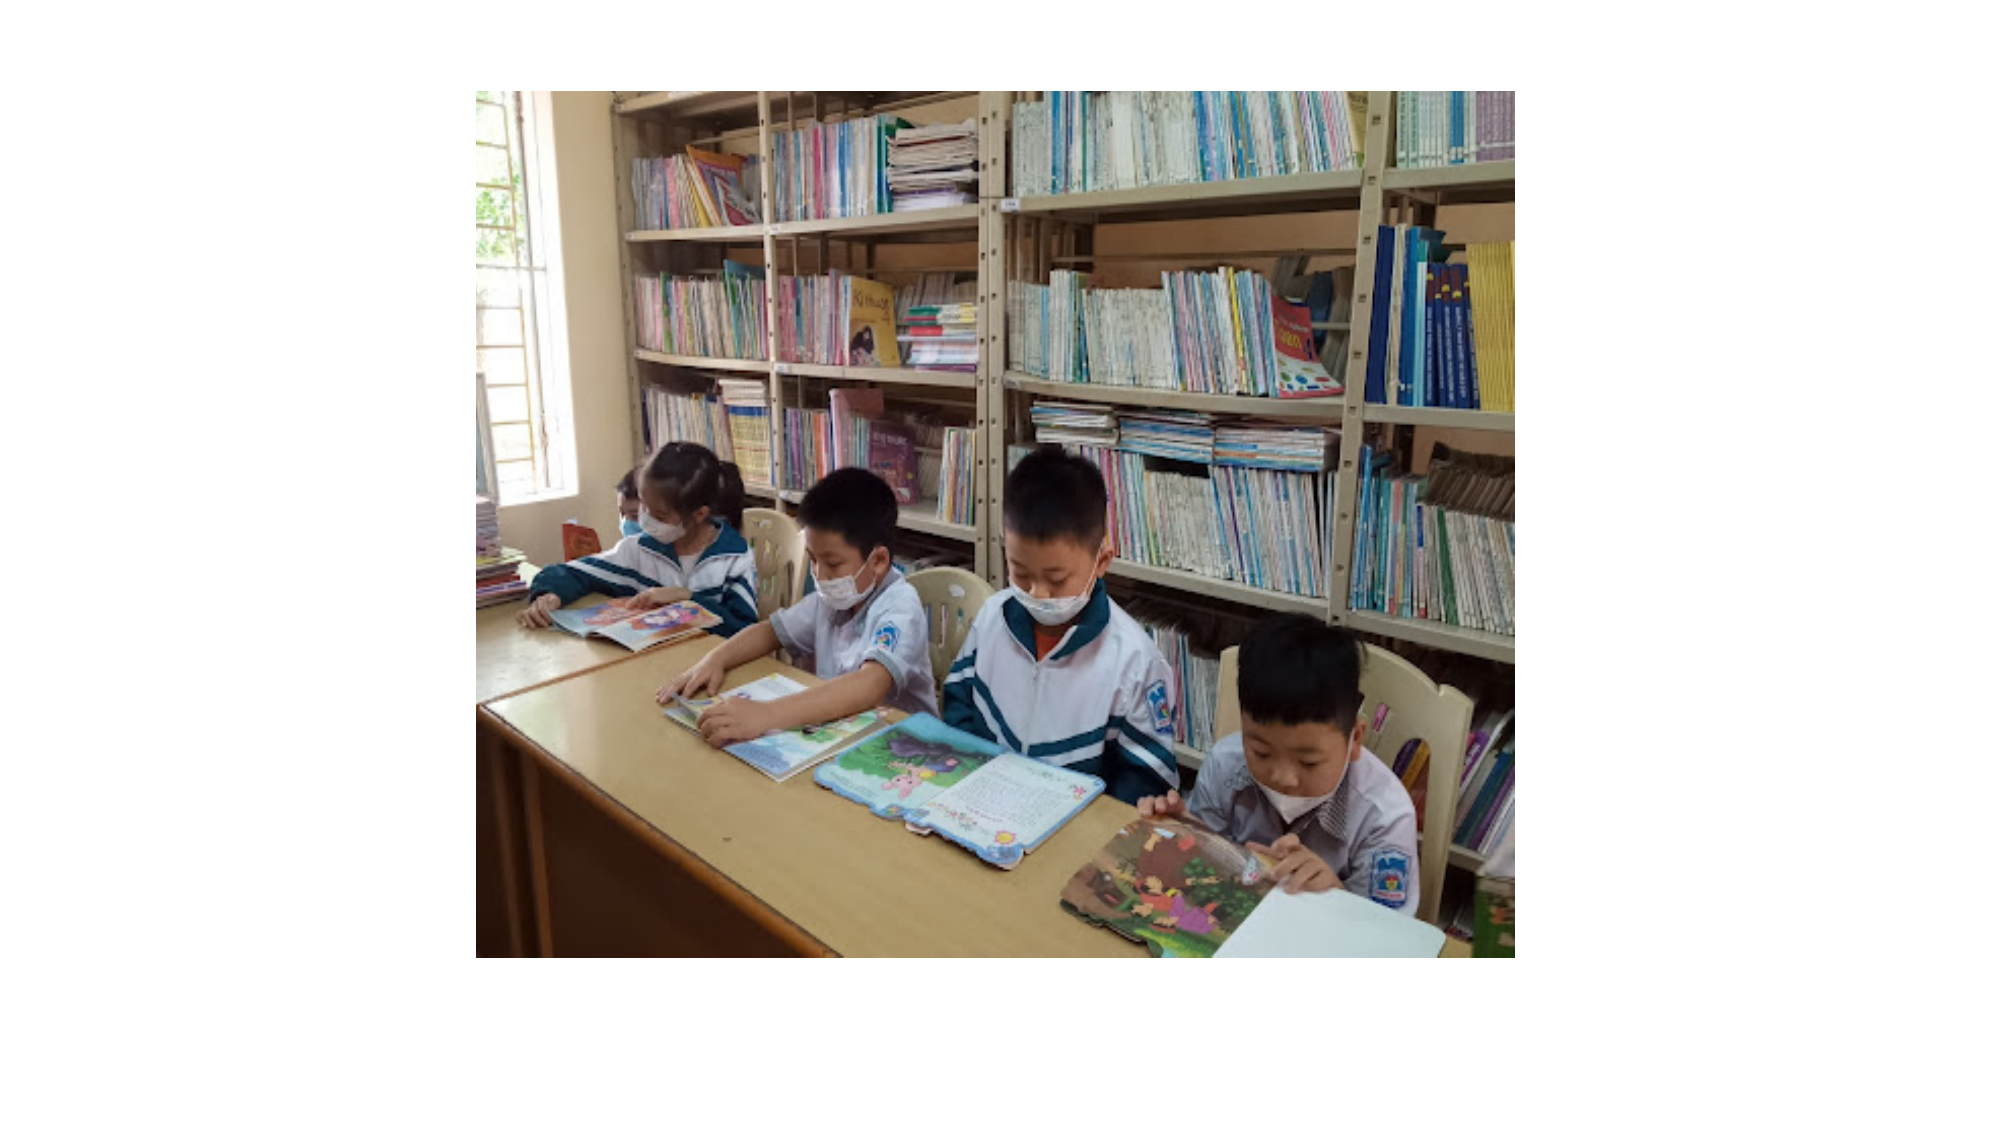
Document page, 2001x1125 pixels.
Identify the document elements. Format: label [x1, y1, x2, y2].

picture [476, 91, 1515, 958]
